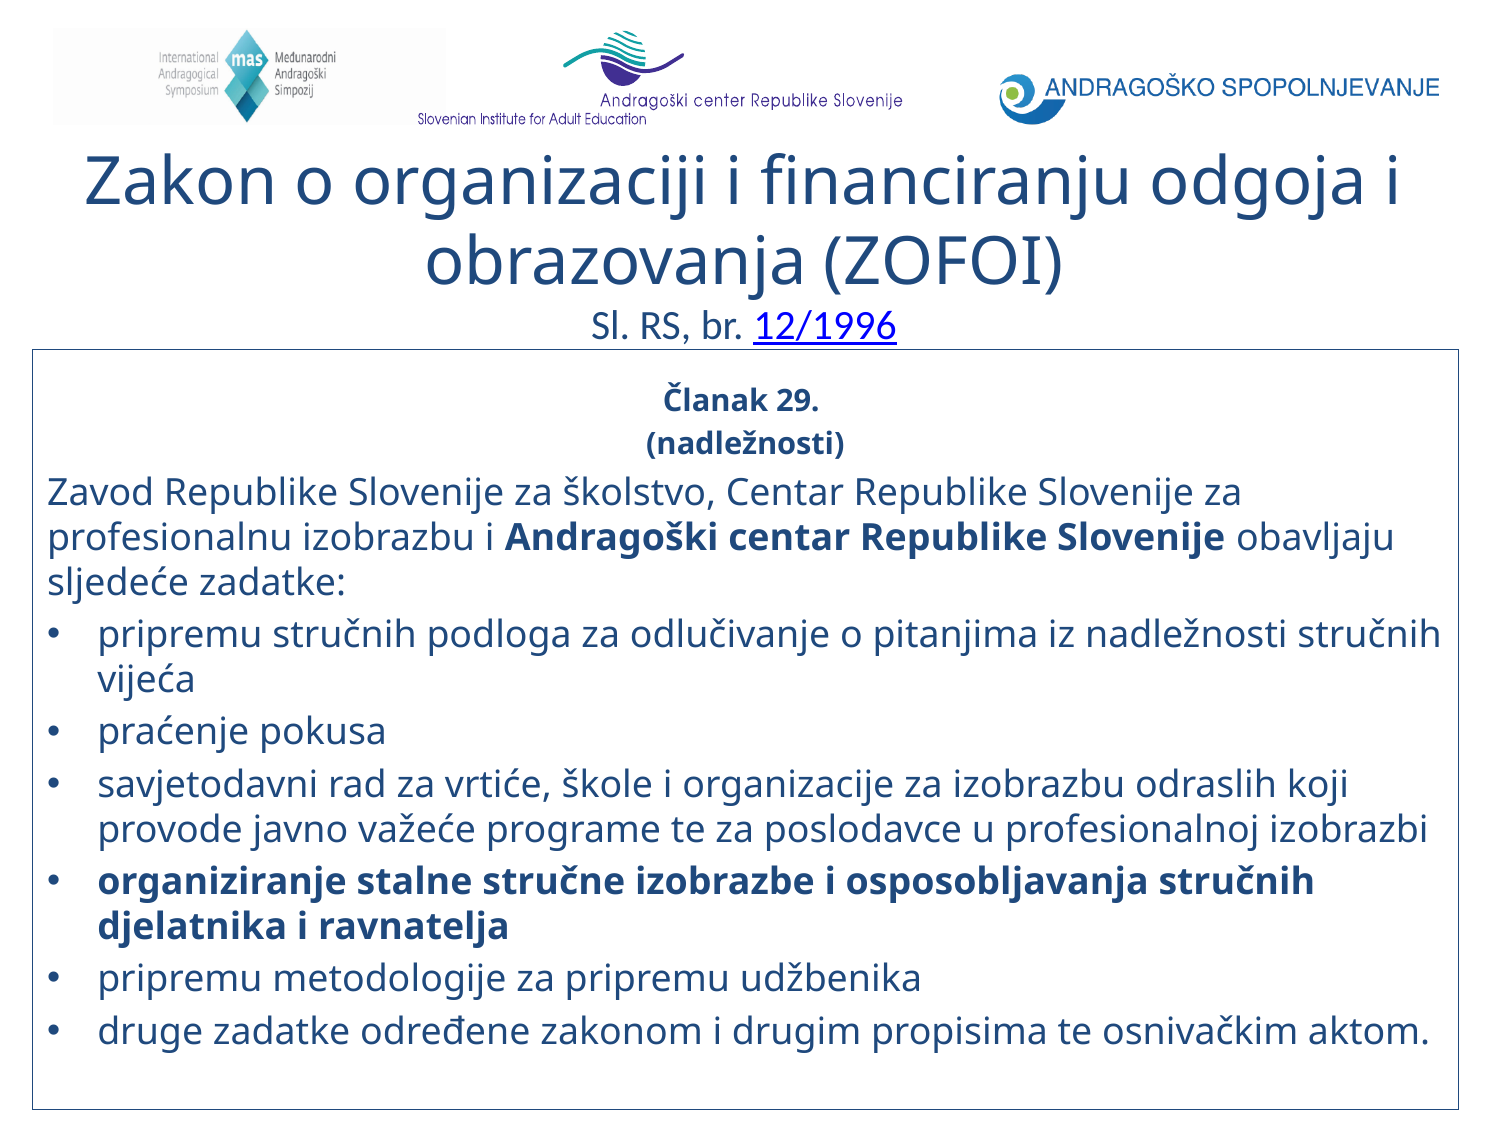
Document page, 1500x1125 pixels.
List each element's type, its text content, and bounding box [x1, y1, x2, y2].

title Zakon o organizaciji i financiranju odgoja i obrazovanja (ZOFOI) Sl. RS, br. 12/1996 [29, 149, 1459, 337]
list Članak 29. (nadležnosti) Zavod Republike Slovenije za školstvo, Centar Republike Slovenije za profesionalnu izobrazbu i Andragoški centar Republike Slovenije obavljaju sljedeće zadatke: pripremu stručnih podloga za odlučivanje o pitanjima iz nadležnosti stručnih vijeća praćenje pokusa savjetodavni rad za vrtiće, škole i organizacije za izobrazbu odraslih koji provode javno važeće programe te za poslodavce u profesionalnoj izobrazbi organiziranje stalne stručne izobrazbe i osposobljavanja stručnih djelatnika i ravnatelja pripremu metodologije za pripremu udžbenika druge zadatke određene zakonom i drugim propisima te osnivačkim aktom. [32, 349, 1459, 1110]
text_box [52, 27, 1439, 126]
